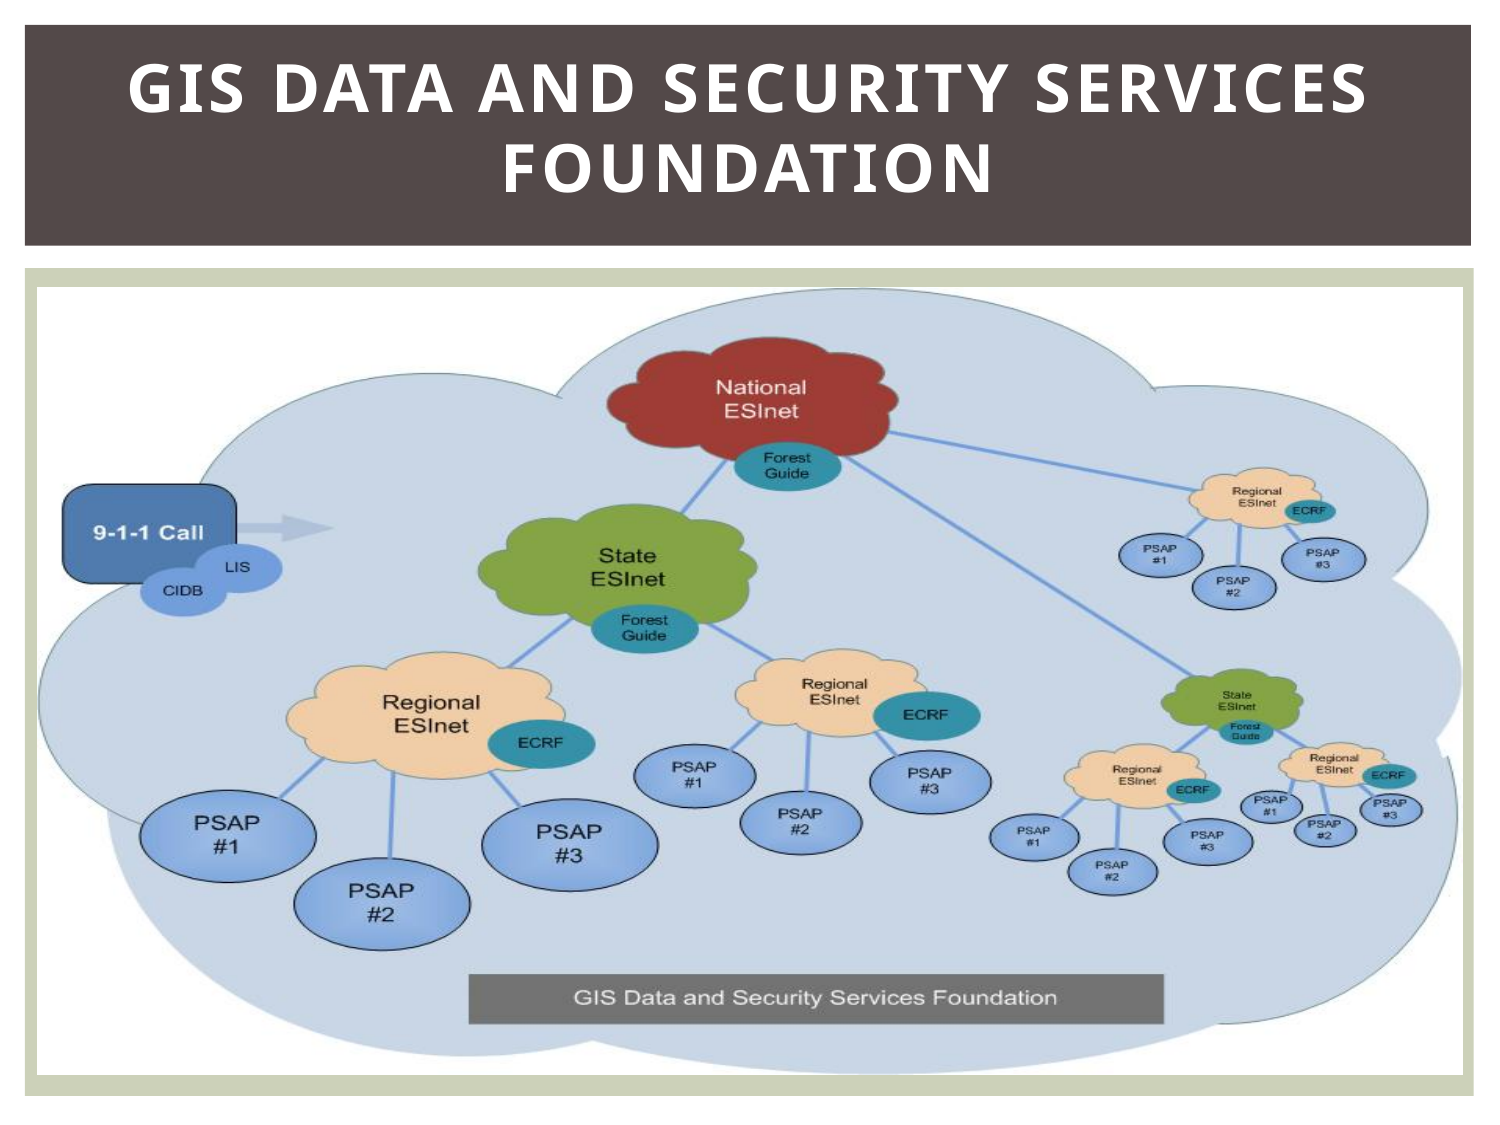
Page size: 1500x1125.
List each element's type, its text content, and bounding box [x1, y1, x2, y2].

title GIS Data and Security Services Foundation [62, 99, 1438, 232]
picture [37, 287, 1463, 1076]
